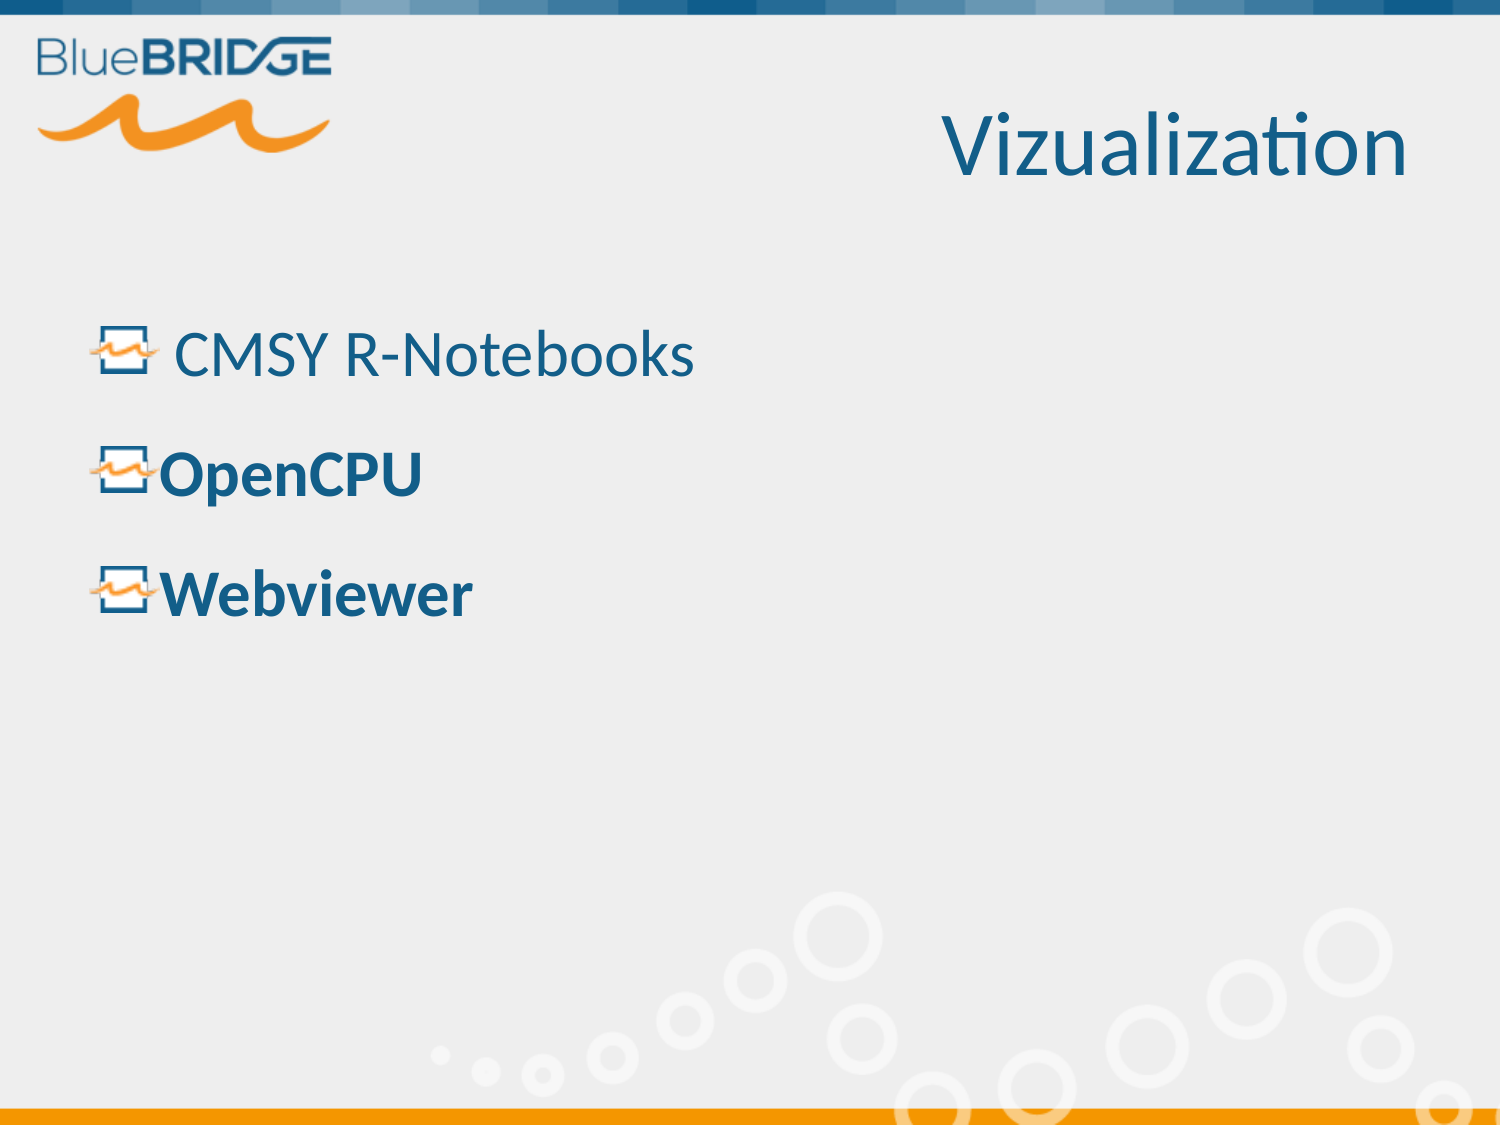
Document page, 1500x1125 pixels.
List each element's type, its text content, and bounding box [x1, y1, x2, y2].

text_box Vizualization [225, 45, 1425, 233]
picture [0, 0, 1500, 1125]
text_box CMSY R-Notebooks OpenCPU Webviewer [75, 262, 1447, 945]
